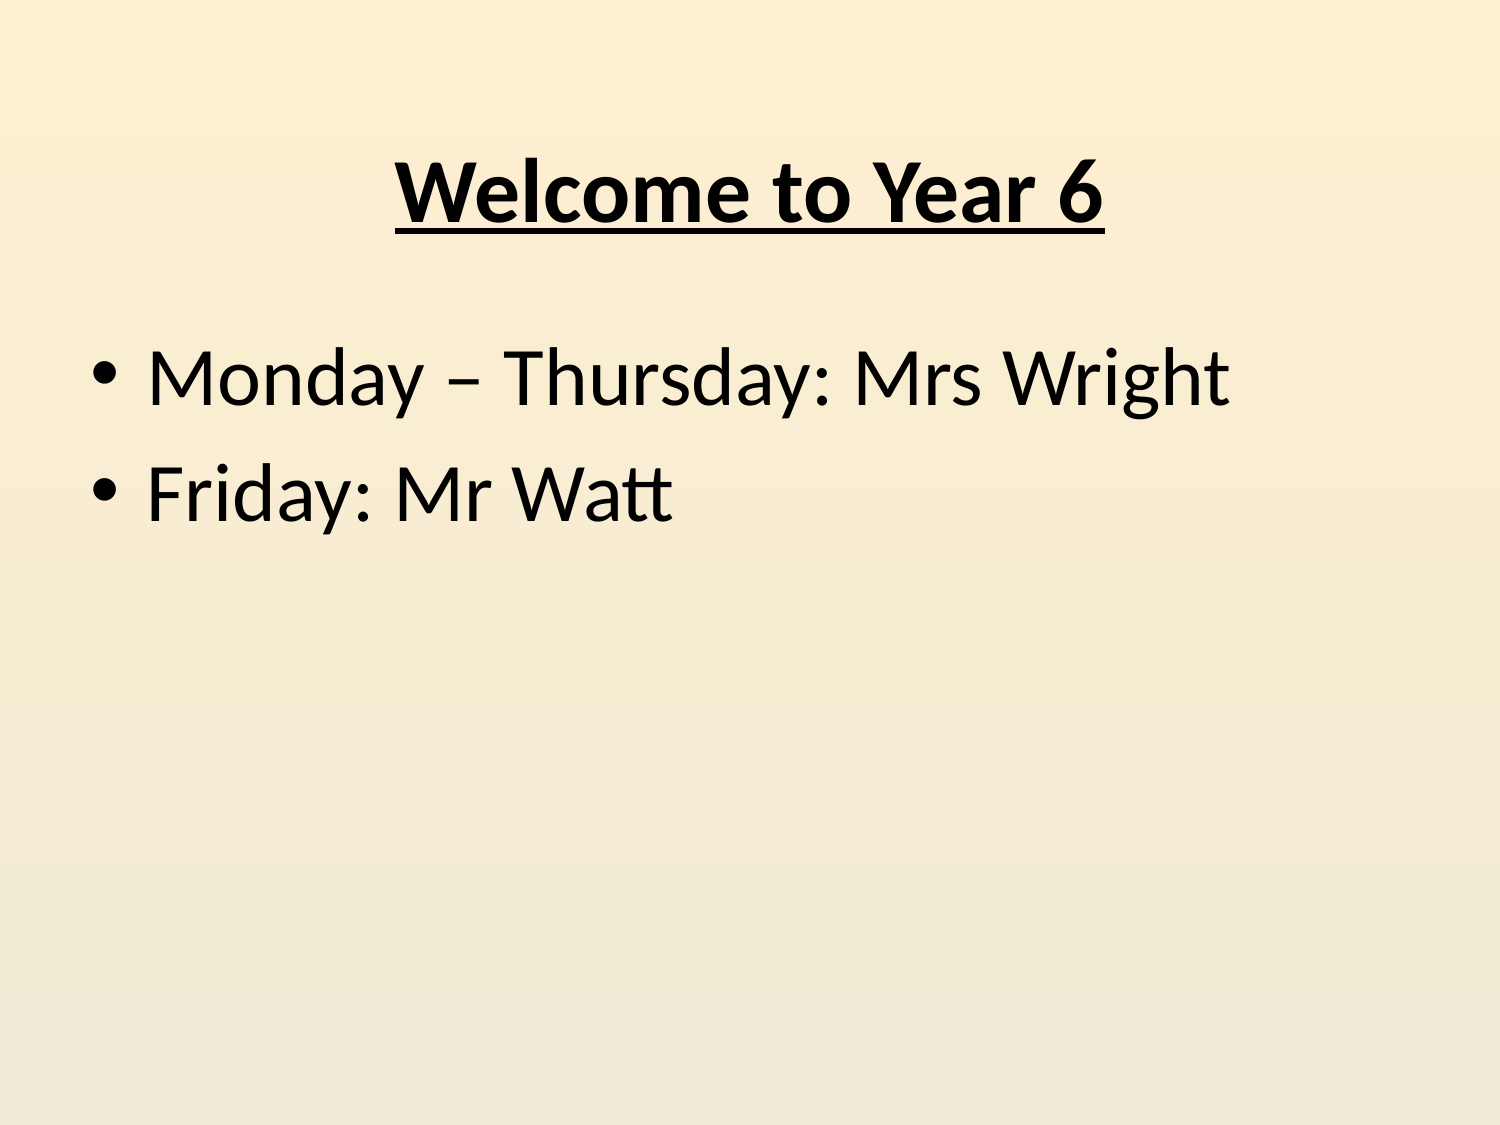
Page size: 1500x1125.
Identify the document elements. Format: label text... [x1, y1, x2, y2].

title Welcome to Year 6 [75, 45, 1425, 314]
list Monday – Thursday: Mrs Wright Friday: Mr Watt [75, 314, 1425, 1005]
